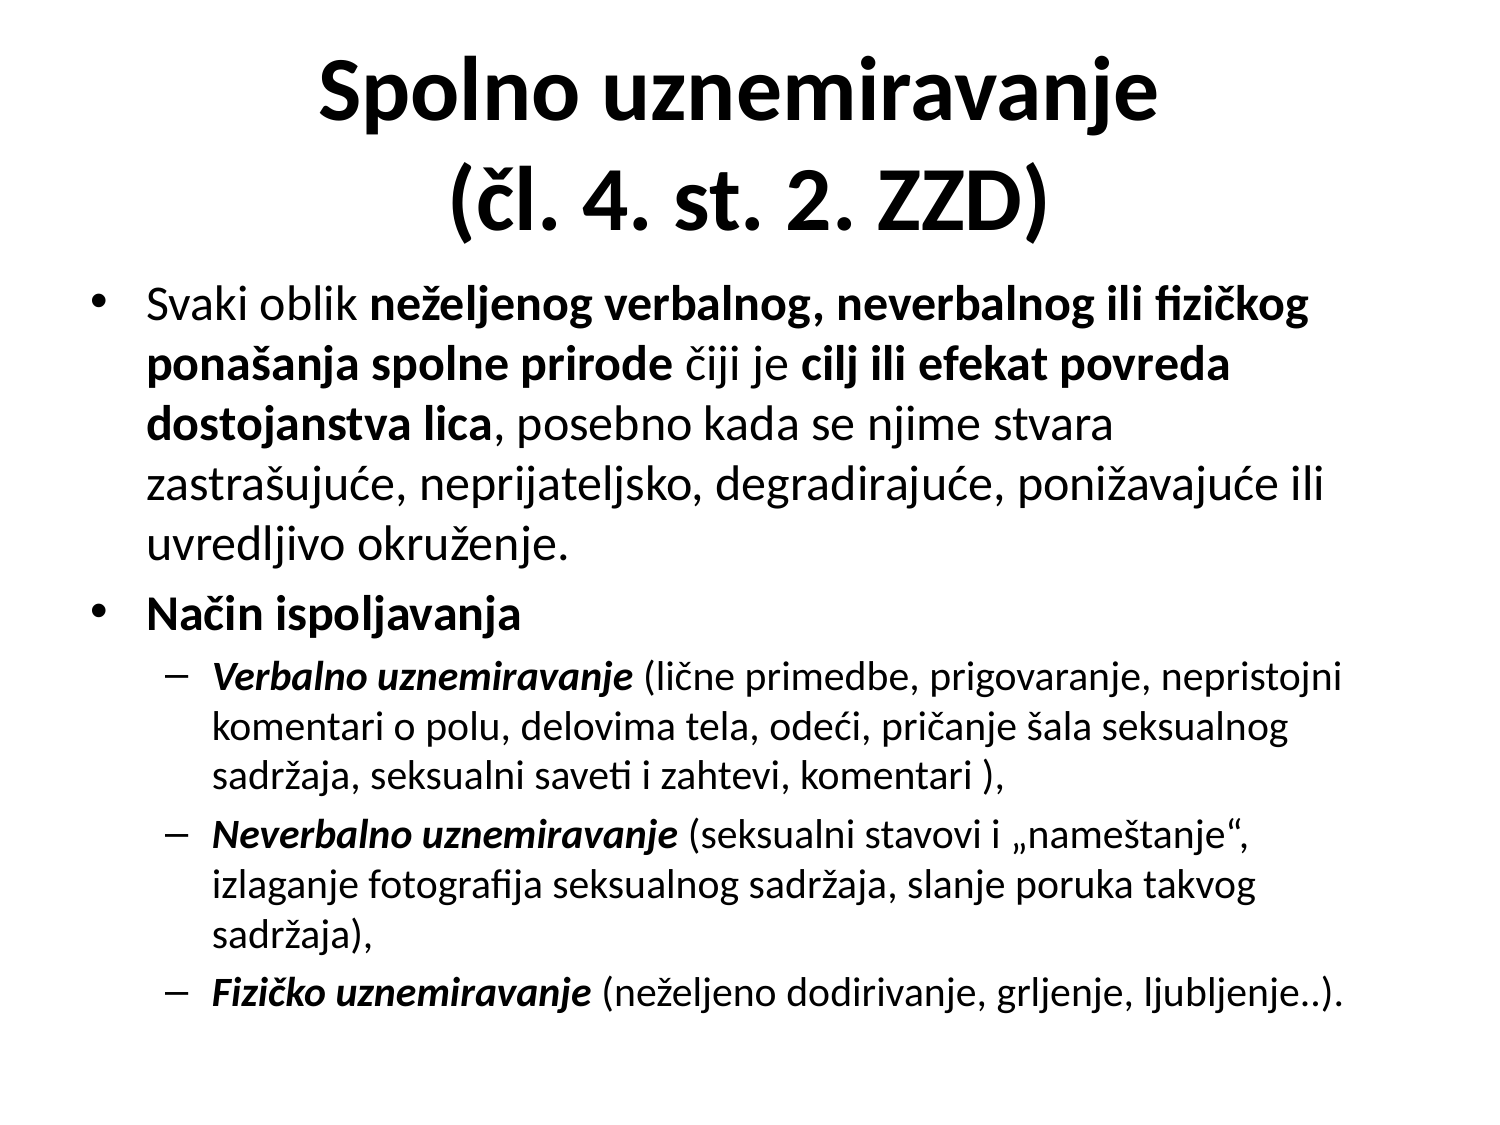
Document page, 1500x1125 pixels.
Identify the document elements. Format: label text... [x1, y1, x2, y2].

list Svaki oblik neželjenog verbalnog, neverbalnog ili fizičkog ponašanja spolne prirode čiji je cilj ili efekat povreda dostojanstva lica, posebno kada se njime stvara zastrašujuće, neprijateljsko, degradirajuće, ponižavajuće ili uvredljivo okruženje. Način ispoljavanja Verbalno uznemiravanje (lične primedbe, prigovaranje, nepristojni komentari o polu, delovima tela, odeći, pričanje šala seksualnog sadržaja, seksualni saveti i zahtevi, komentari ), Neverbalno uznemiravanje (seksualni stavovi i „nameštanje“, izlaganje fotografija seksualnog sadržaja, slanje poruka takvog sadržaja), Fizičko uznemiravanje (neželjeno dodirivanje, grljenje, ljubljenje..). [74, 262, 1388, 1088]
title Spolno uznemiravanje (čl. 4. st. 2. ZZD) [37, 44, 1463, 233]
